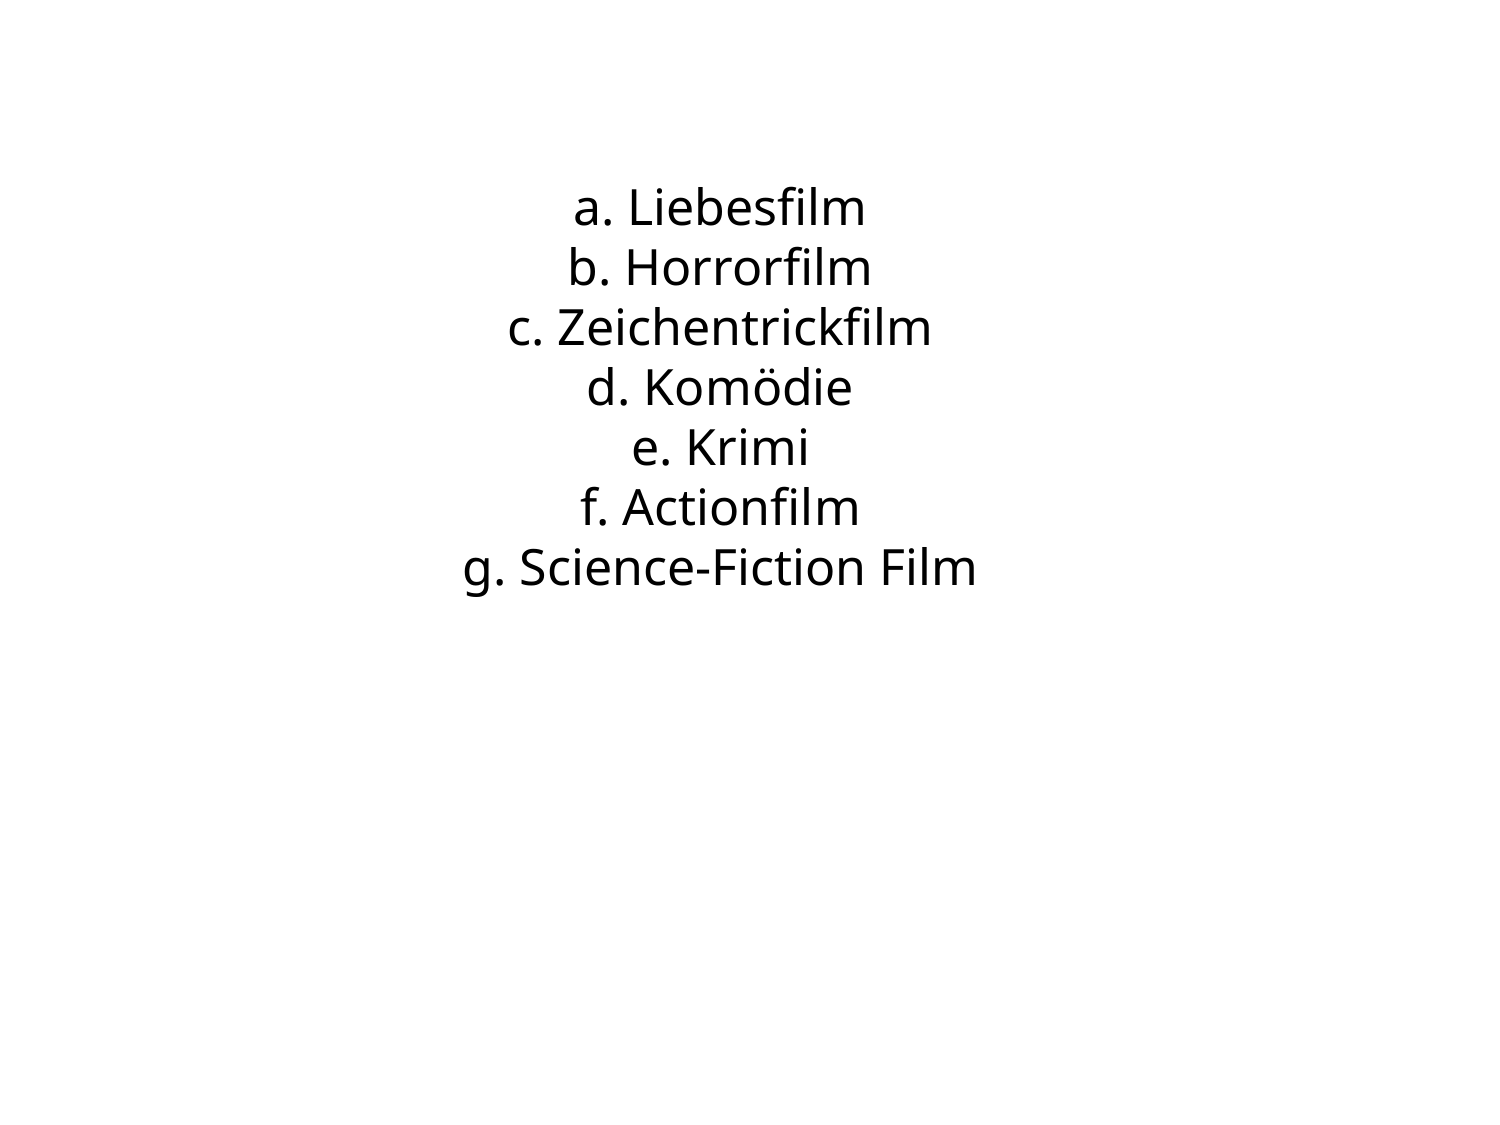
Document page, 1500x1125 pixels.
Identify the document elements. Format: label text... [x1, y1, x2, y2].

text_box a. Liebesfilm b. Horrorfilm c. Zeichentrickfilm d. Komödie e. Krimi f. Actionfilm g. Science-Fiction Film [17, 168, 1424, 688]
